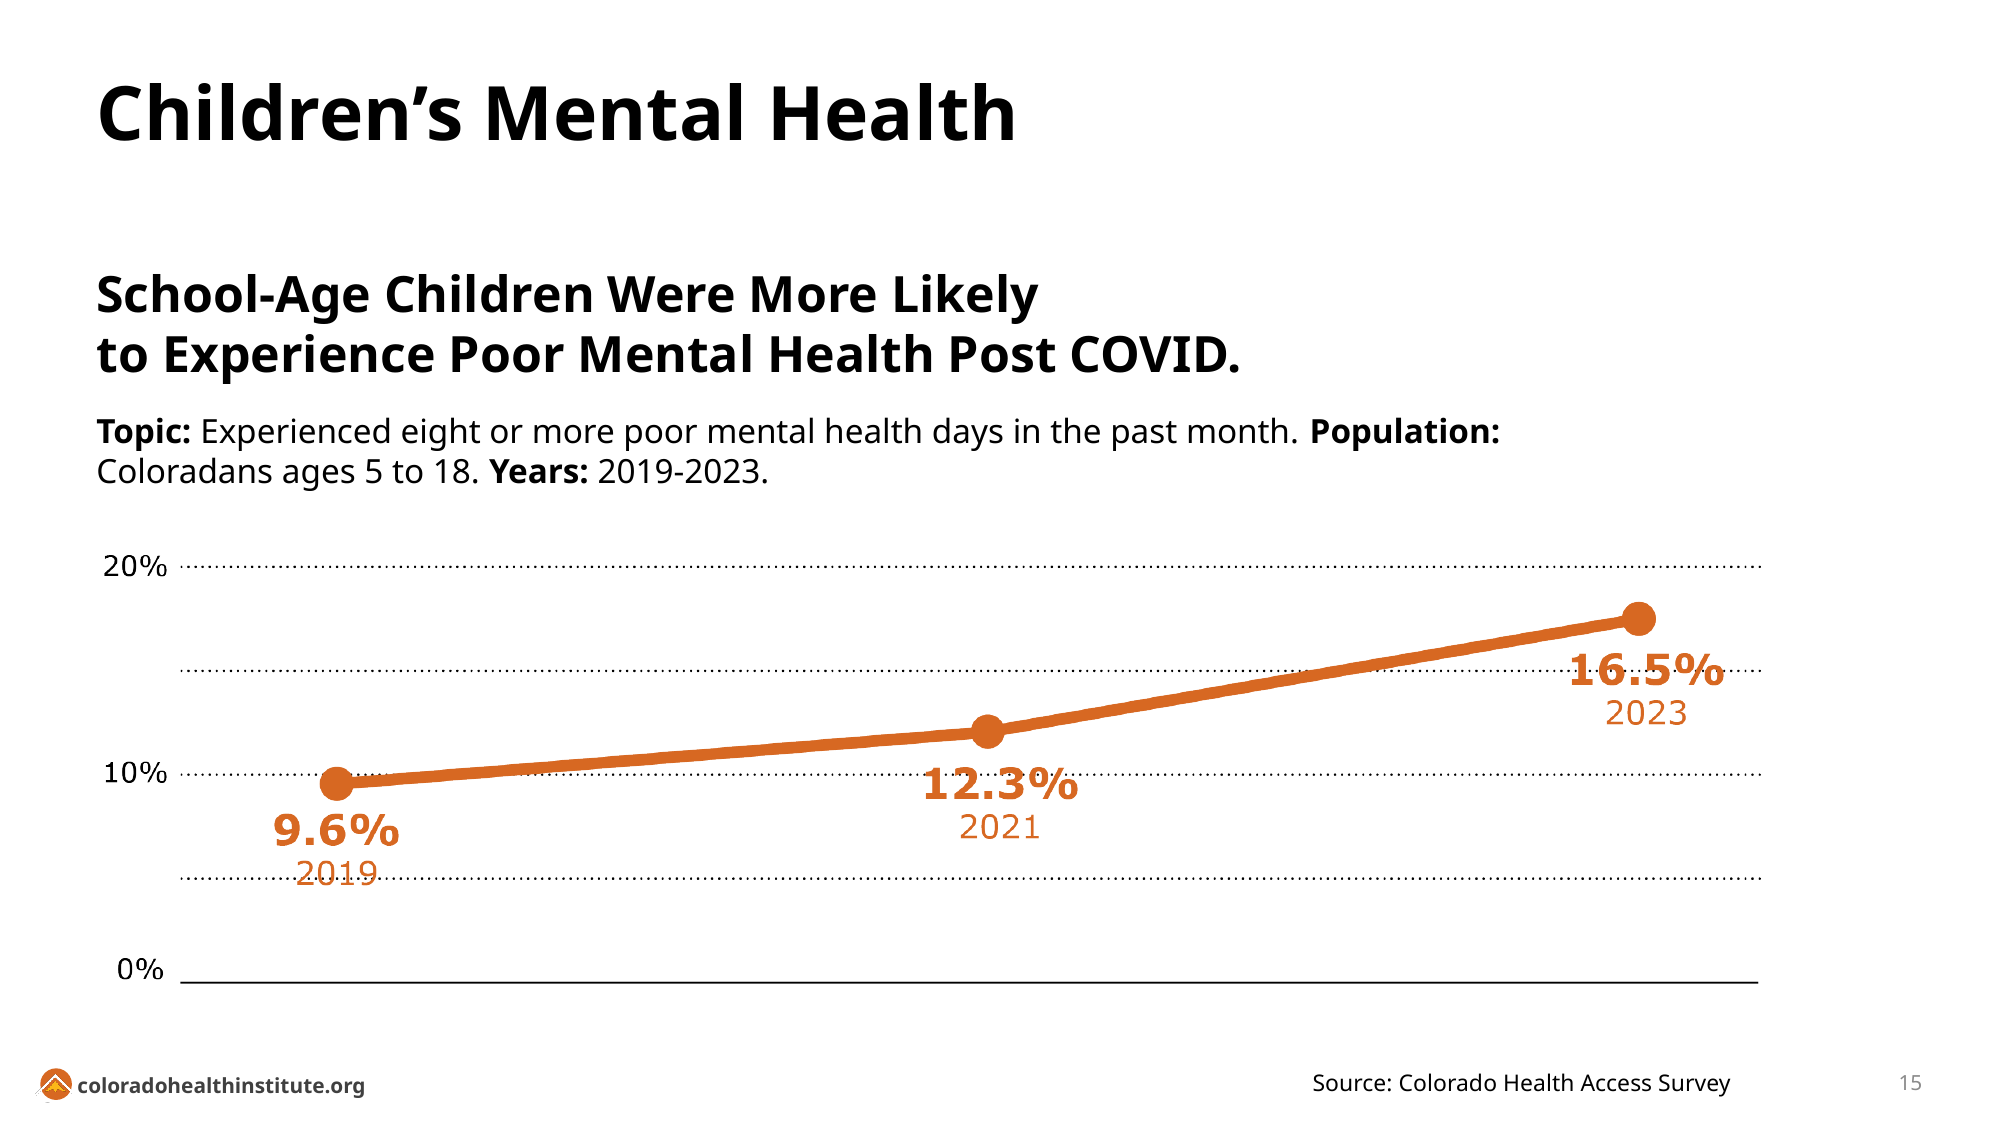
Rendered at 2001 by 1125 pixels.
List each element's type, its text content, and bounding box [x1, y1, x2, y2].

text_box Source: Colorado Health Access Survey [1297, 1061, 2000, 1104]
text_box Topic: Experienced eight or more poor mental health days in the past month. Population: Coloradans ages 5 to 18. Years: 2019-2023. [81, 403, 1536, 498]
text_box School-Age Children Were More Likely to Experience Poor Mental Health Post COVID. [81, 255, 1618, 390]
picture [65, 527, 1935, 1029]
picture [34, 1068, 74, 1103]
title Children’s Mental Health [81, 59, 1863, 174]
